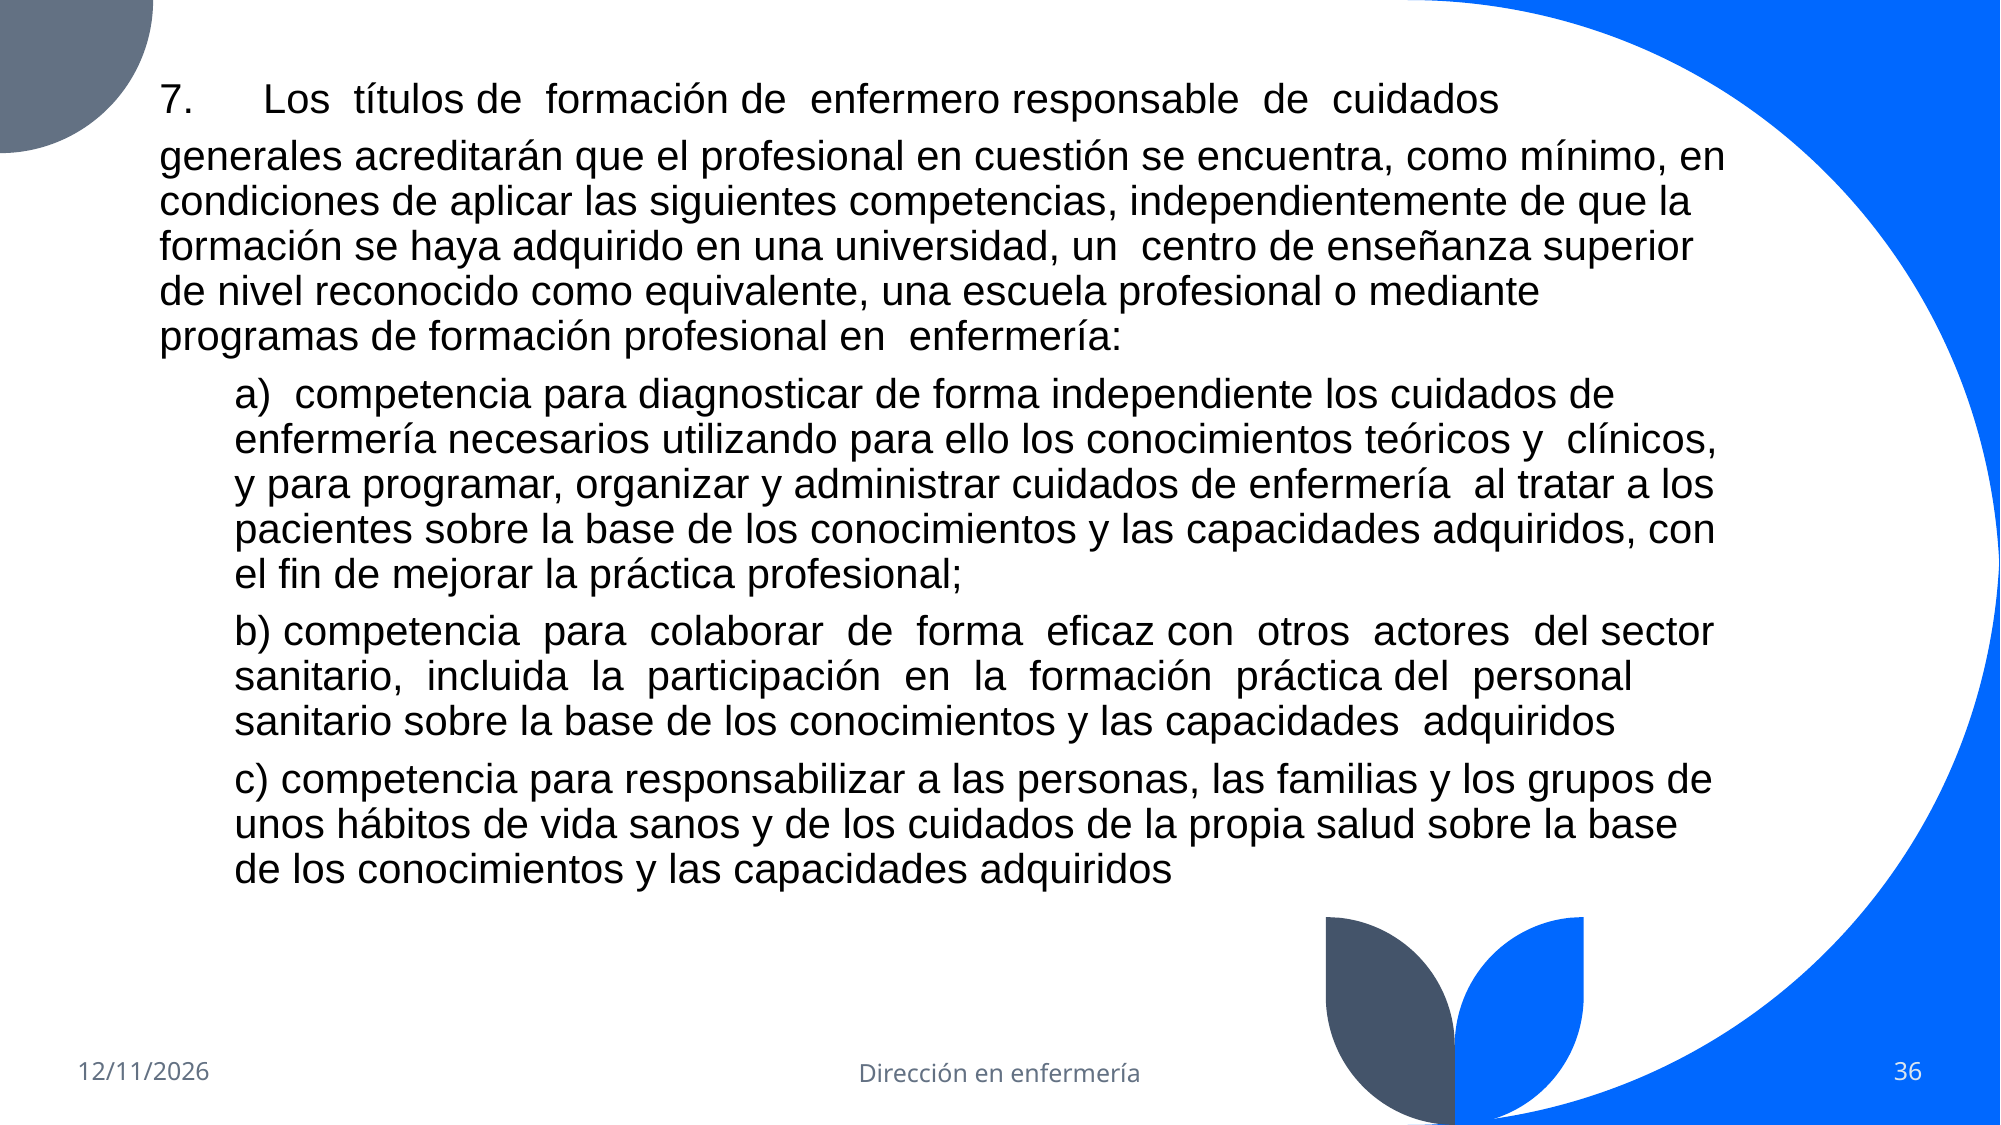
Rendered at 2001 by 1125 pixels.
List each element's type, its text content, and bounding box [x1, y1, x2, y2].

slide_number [62, 1042, 513, 1103]
footer Dirección en enfermería [662, 1042, 1338, 1103]
text_box 7. Los títulos de formación de enfermero responsable de cuidados generales acreditarán que el profesional en cuestión se encuentra, como mínimo, en condiciones de aplicar las siguientes competencias, independientemente de que la formación se haya adquirido en una universidad, un centro de enseñanza superior de nivel reconocido como equivalente, una escuela profesional o mediante programas de formación profesional en enfermería: a) competencia para diagnosticar de forma independiente los cuidados de enfermería necesarios utilizando para ello los conocimientos teóricos y clínicos, y para programar, organizar y administrar cuidados de enfermería al tratar a los pacientes sobre la base de los conocimientos y las capacidades adquiridos, con el fin de mejorar la práctica profesional; b) competencia para colaborar de forma eficaz con otros actores del sector sanitario, incluida la participación en la formación práctica del personal sanitario sobre la base de los conocimientos y las capacidades adquiridos c) competencia para responsabilizar a las personas, las familias y los grupos de unos hábitos de vida sanos y de los cuidados de la propia salud sobre la base de los conocimientos y las capacidades adquiridos [144, 69, 1749, 851]
slide_number 36 [1665, 1042, 1938, 1103]
